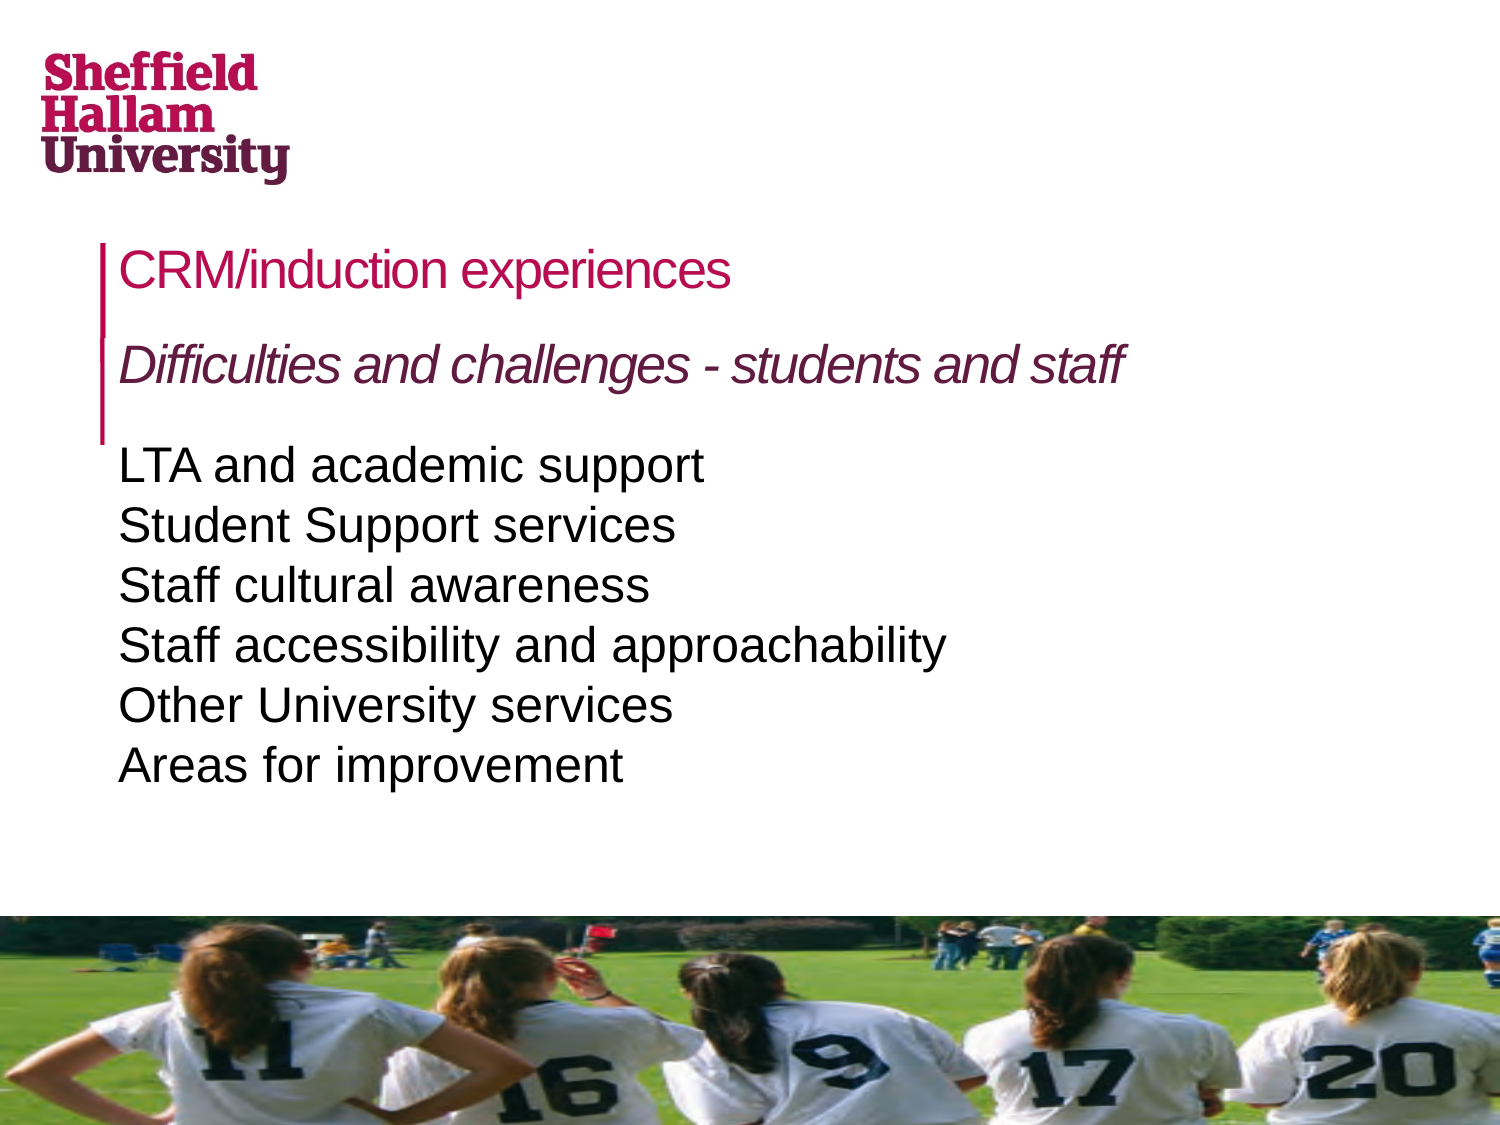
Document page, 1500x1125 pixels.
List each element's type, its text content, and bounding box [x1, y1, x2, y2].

list Difficulties and challenges - students and staff [100, 337, 1164, 445]
picture [0, 916, 1500, 1125]
list LTA and academic support Student Support services Staff cultural awareness Staff accessibility and approachability Other University services Areas for improvement [100, 432, 1360, 877]
title CRM/induction experiences [98, 241, 1361, 364]
picture [41, 51, 290, 185]
